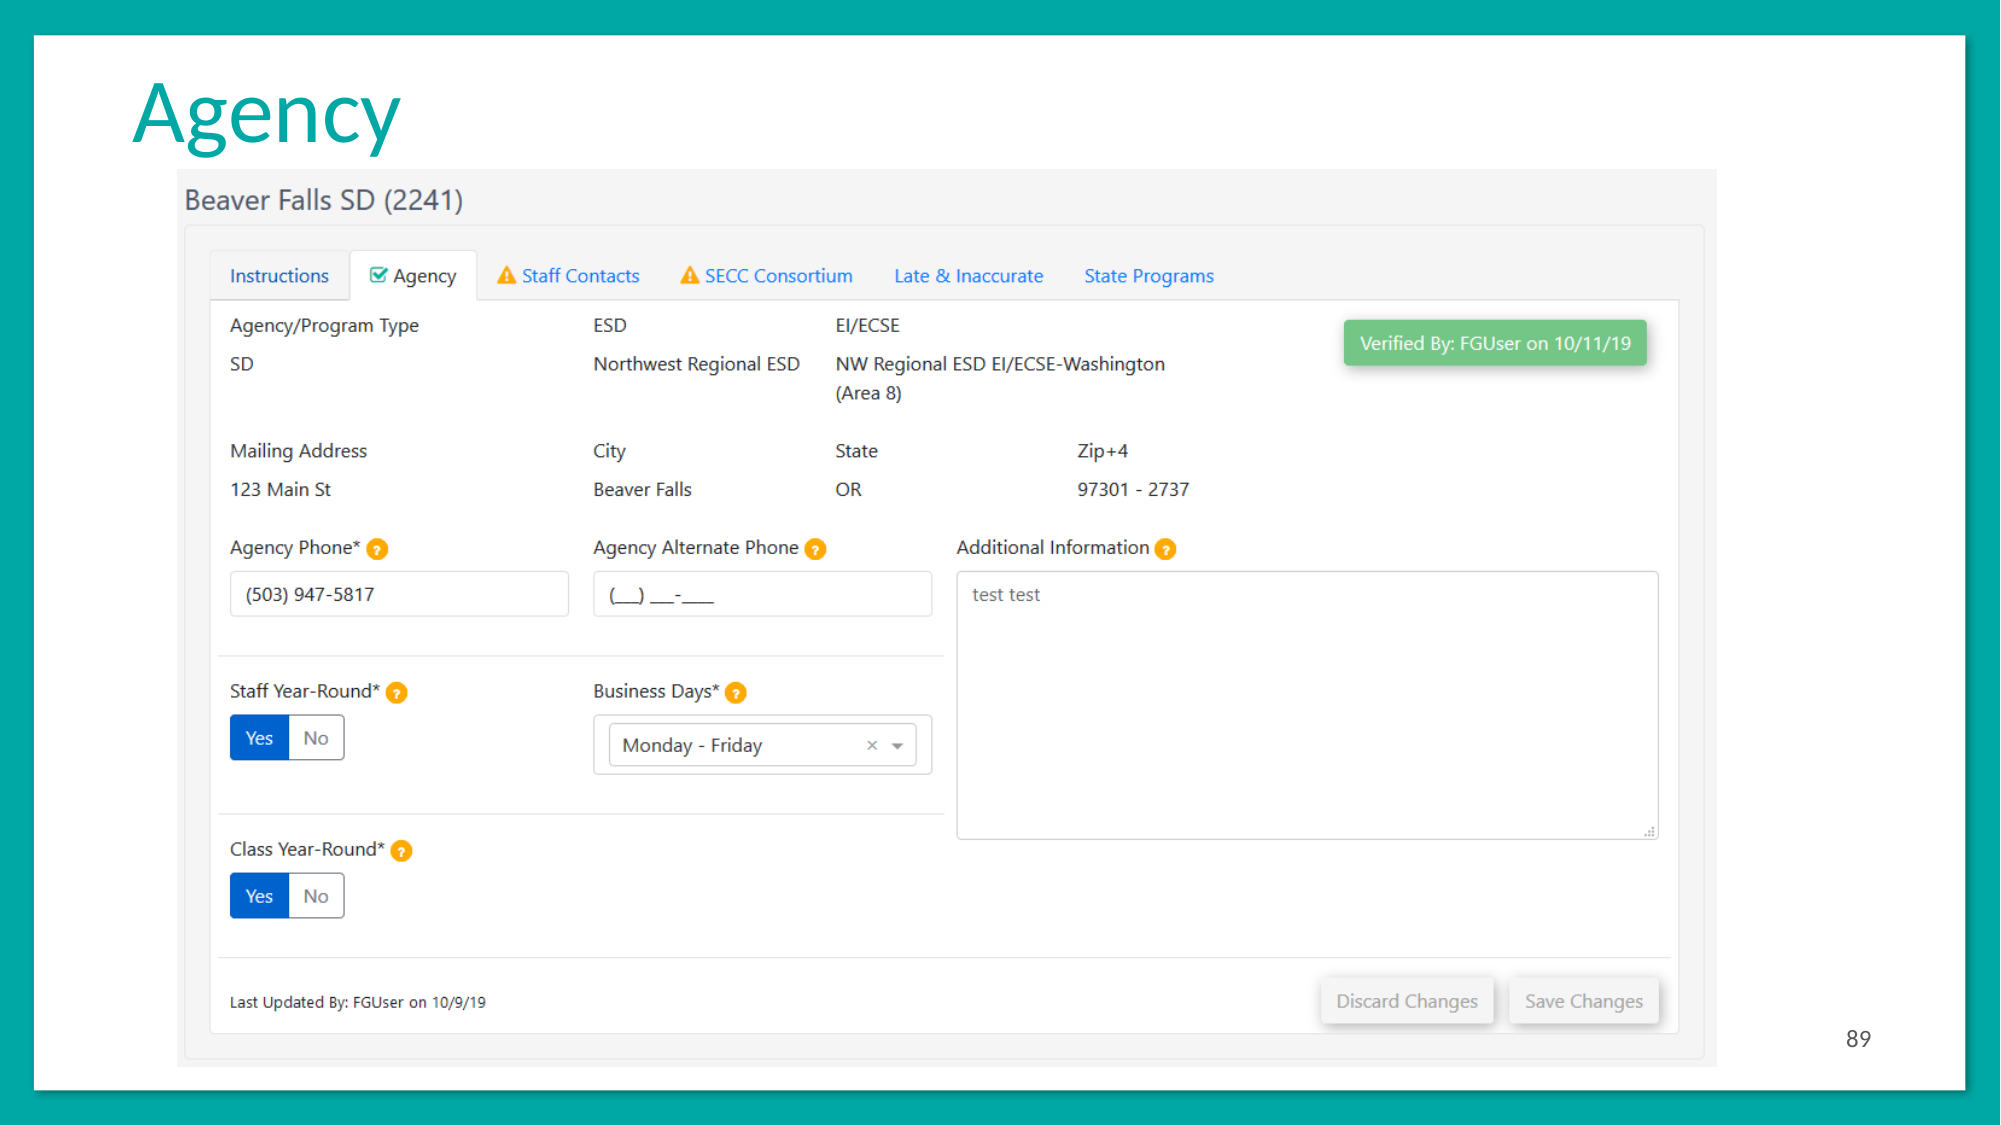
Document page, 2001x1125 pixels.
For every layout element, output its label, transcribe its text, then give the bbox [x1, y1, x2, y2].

title Agency [117, 55, 1887, 170]
picture [177, 169, 1717, 1067]
slide_number 89 [1412, 1007, 1887, 1068]
